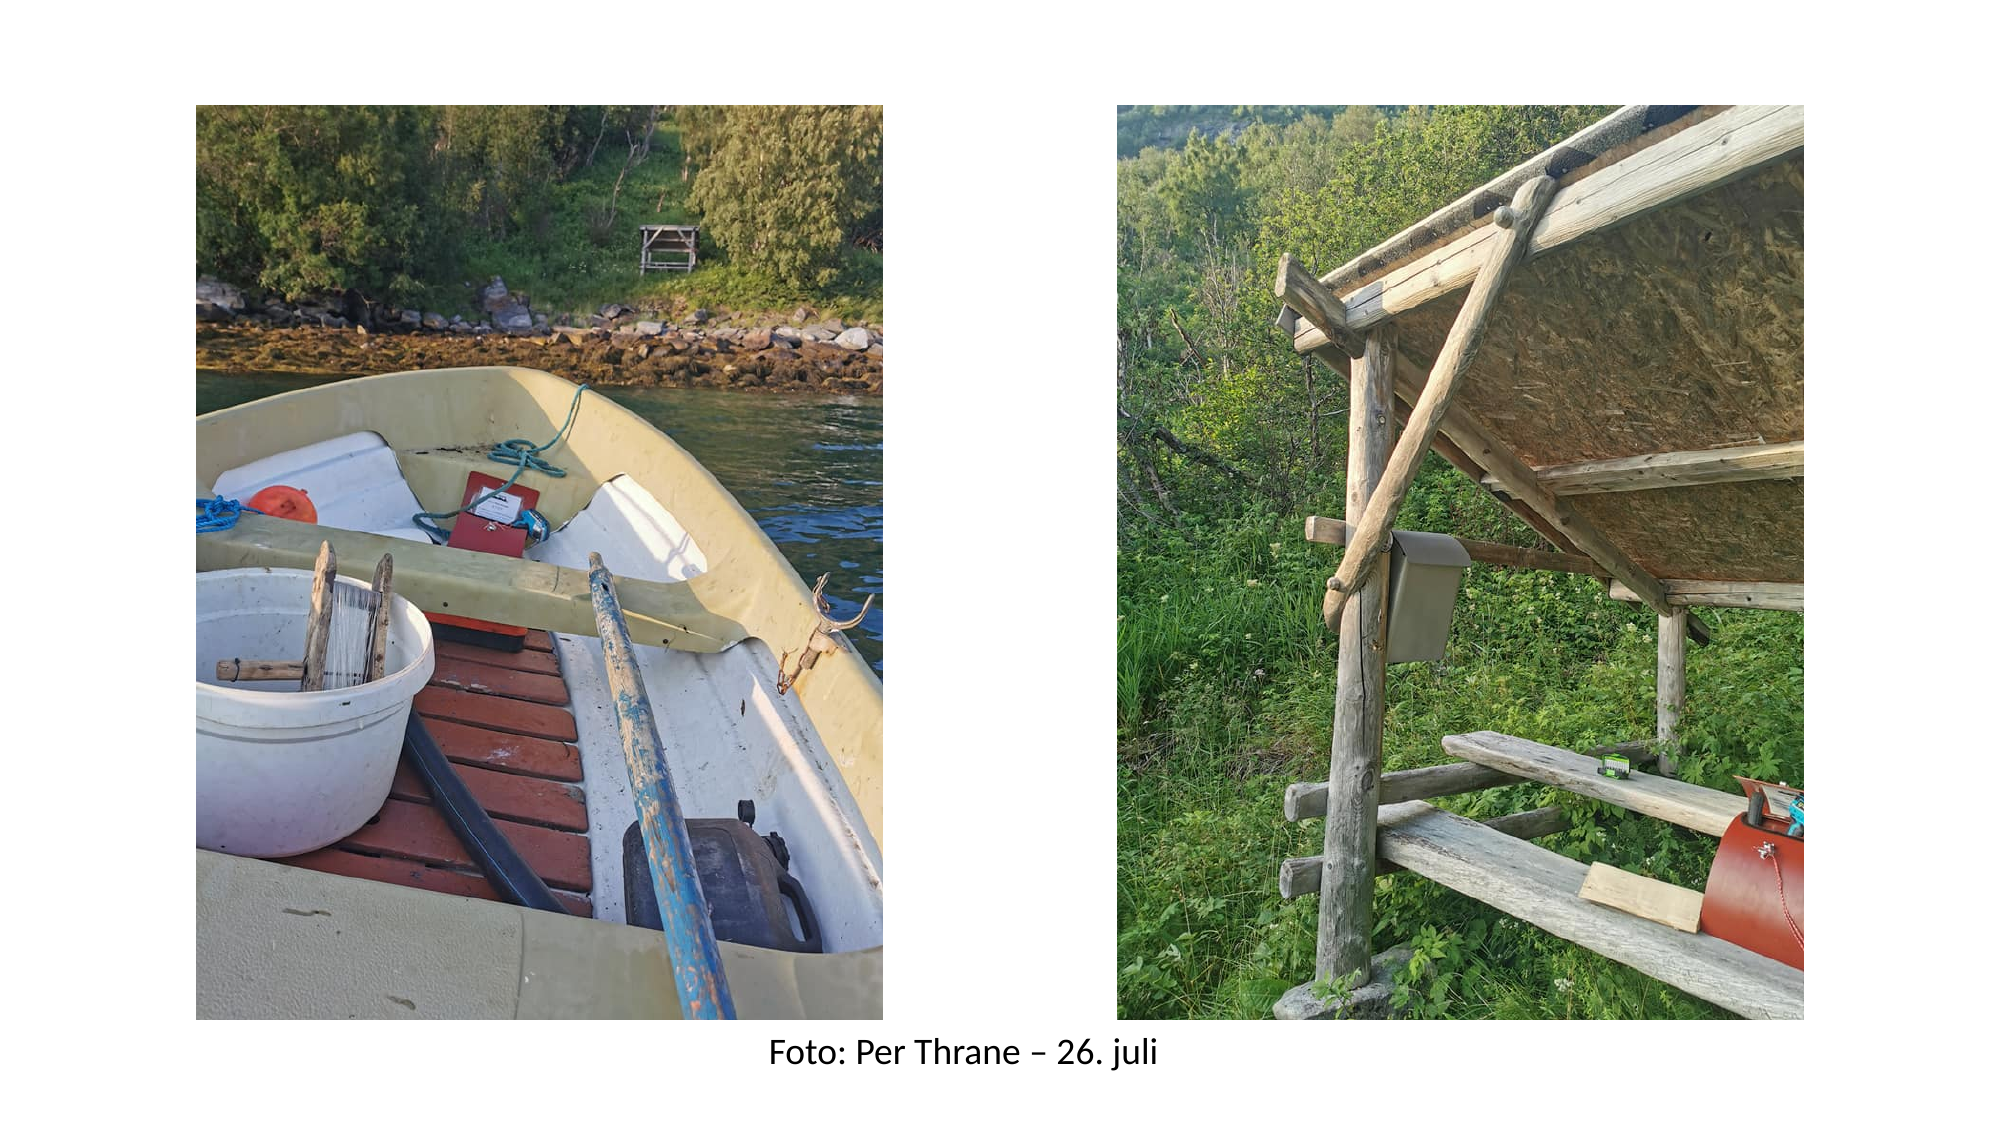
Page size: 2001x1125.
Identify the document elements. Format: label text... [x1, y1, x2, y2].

picture [1117, 105, 1804, 1020]
picture [196, 105, 883, 1020]
text_box Foto: Per Thrane – 26. juli [754, 1019, 1200, 1080]
